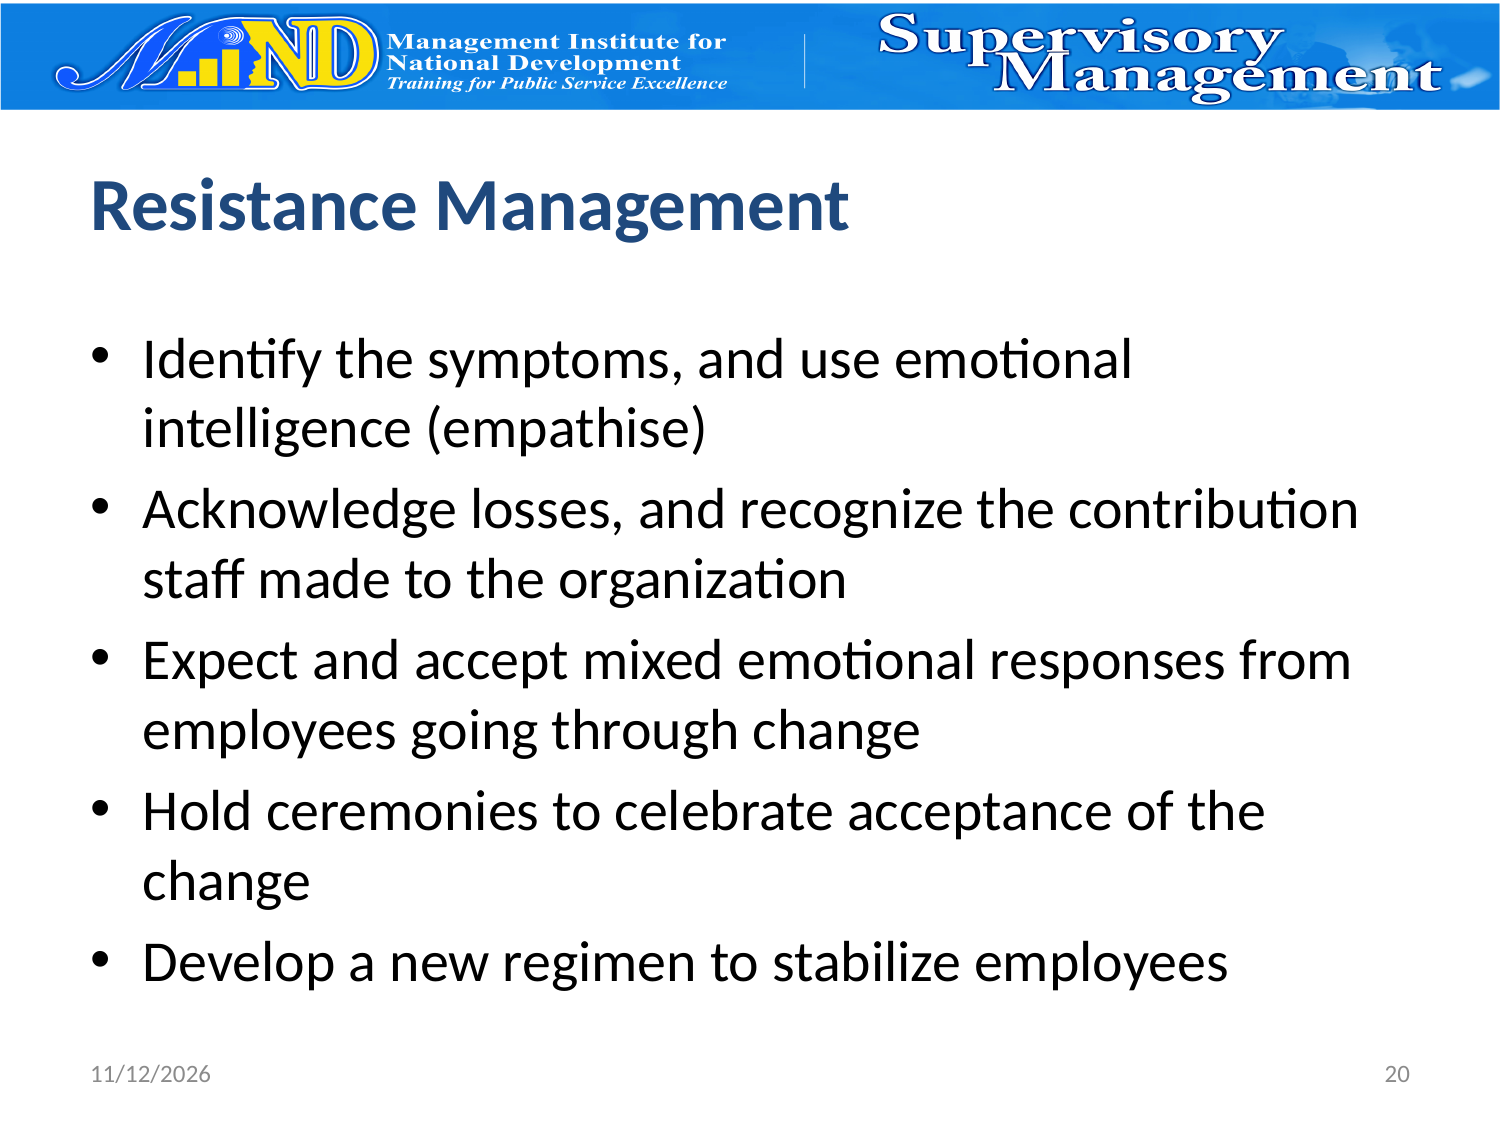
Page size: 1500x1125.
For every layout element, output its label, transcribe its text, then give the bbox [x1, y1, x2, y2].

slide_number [75, 1042, 425, 1103]
list Identify the symptoms, and use emotional intelligence (empathise) Acknowledge losses, and recognize the contribution staff made to the organization Expect and accept mixed emotional responses from employees going through change Hold ceremonies to celebrate acceptance of the change Develop a new regimen to stabilize employees [75, 312, 1425, 1005]
title Resistance Management [75, 125, 1425, 275]
picture [0, 3, 1500, 110]
slide_number 20 [1074, 1042, 1425, 1103]
